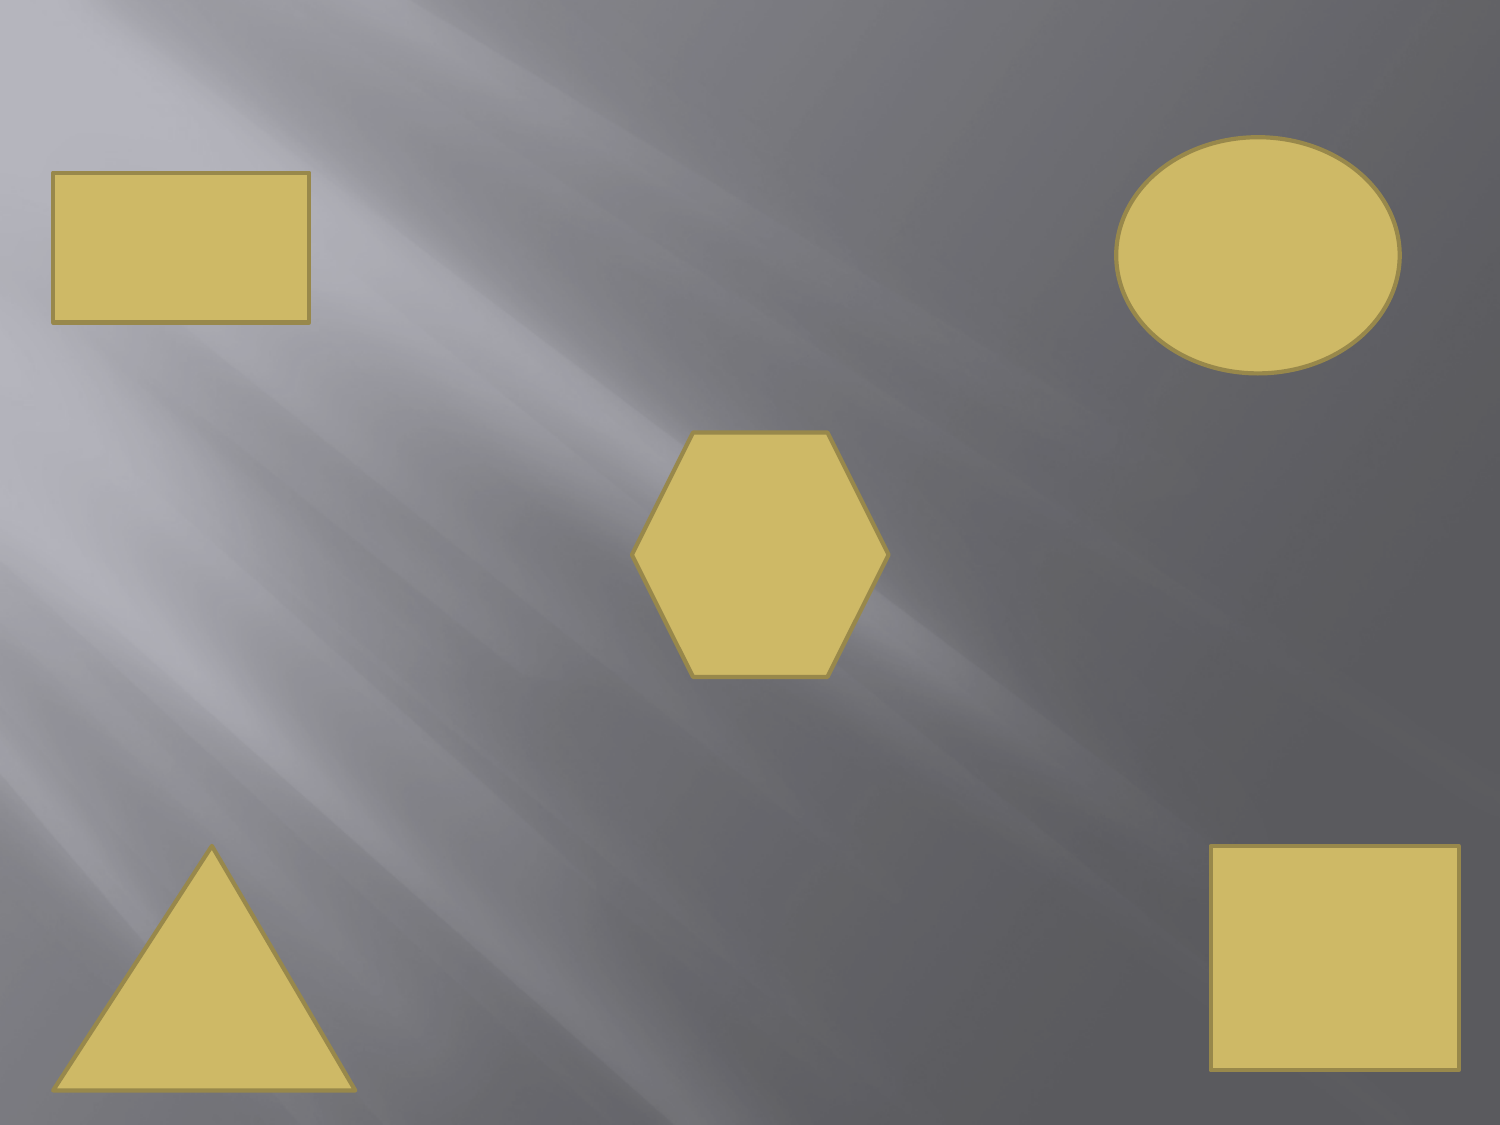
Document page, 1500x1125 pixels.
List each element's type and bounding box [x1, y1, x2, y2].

text_box [51, 843, 358, 1093]
text_box [1209, 844, 1461, 1072]
text_box [630, 430, 891, 680]
text_box [1114, 135, 1402, 376]
text_box [51, 171, 311, 325]
